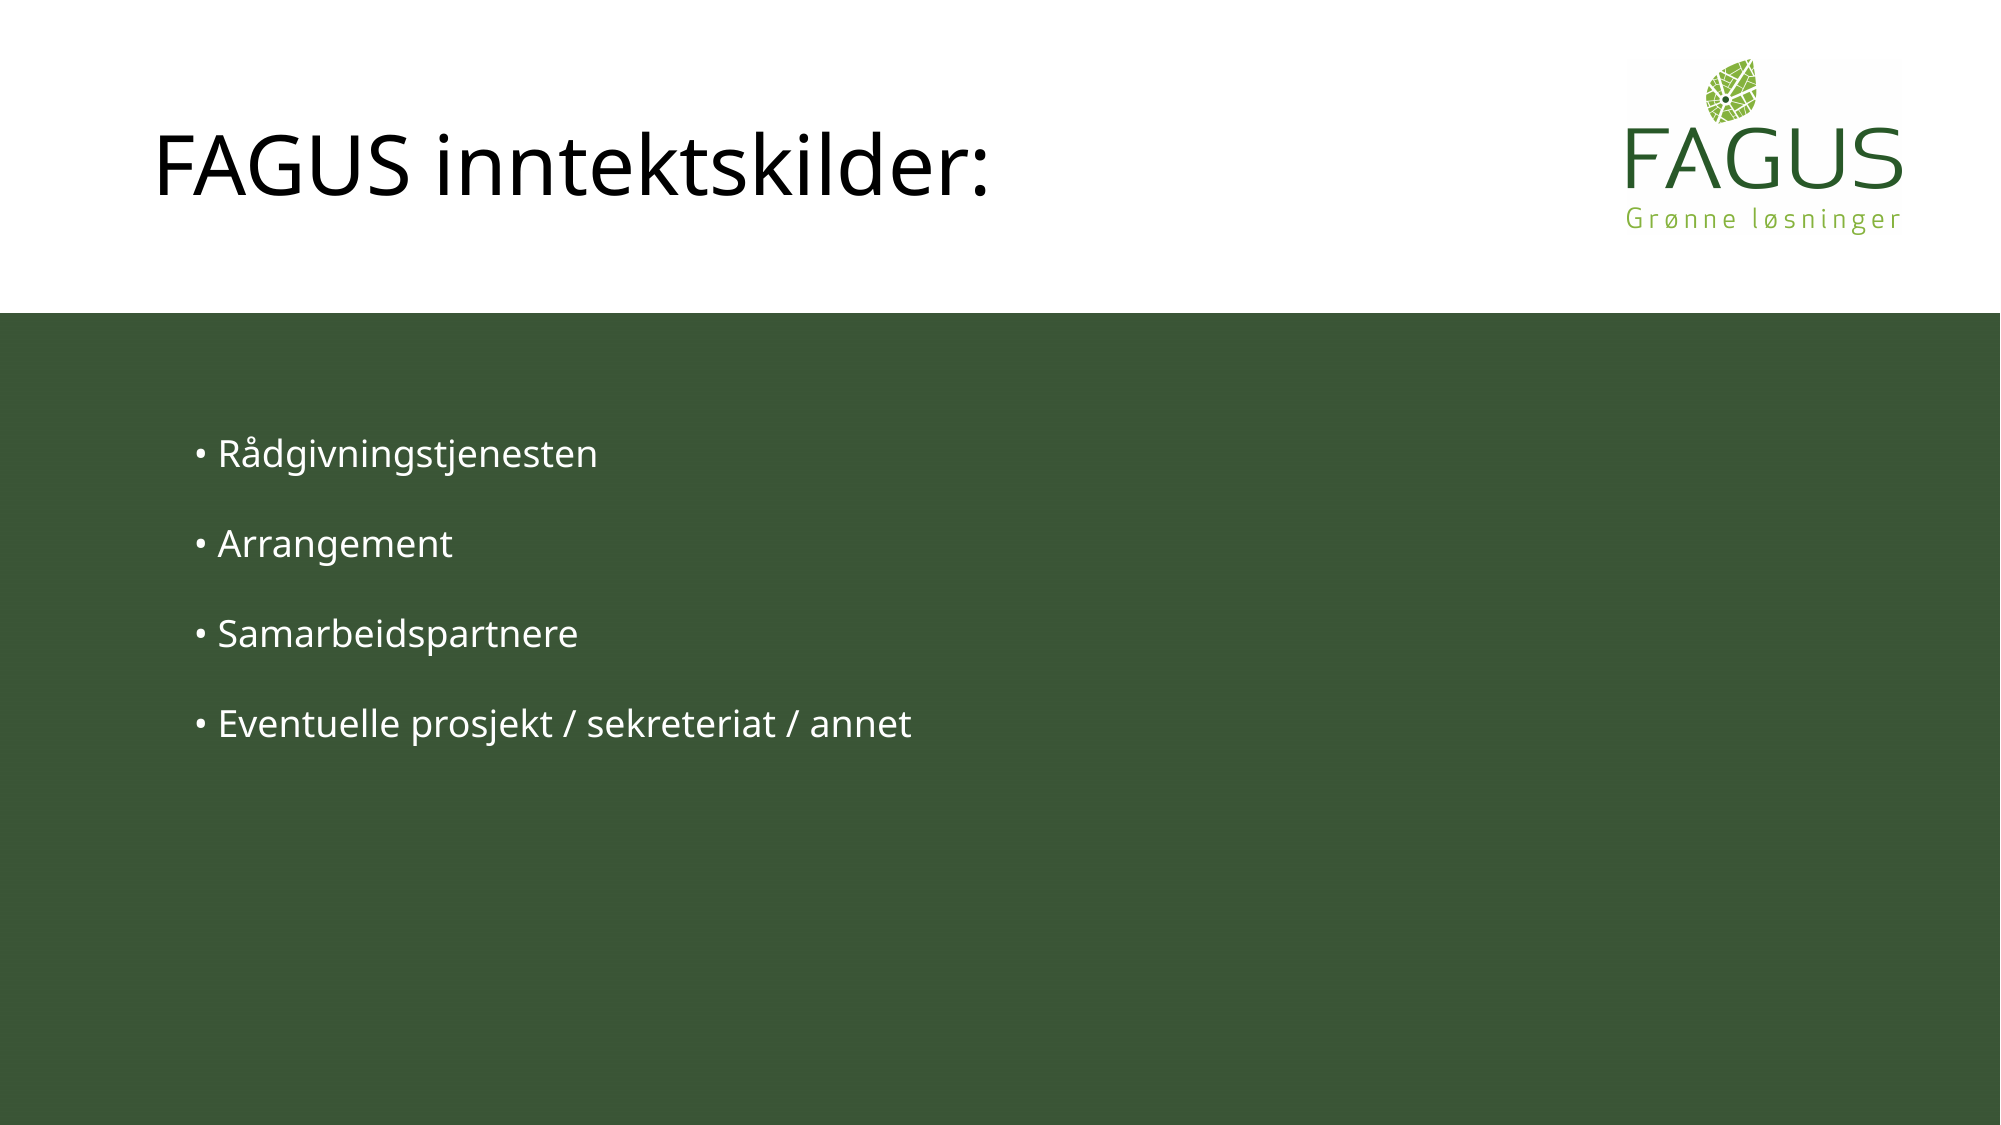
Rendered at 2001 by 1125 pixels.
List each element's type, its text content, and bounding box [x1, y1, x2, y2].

title FAGUS inntektskilder: [137, 59, 1863, 278]
picture [1627, 59, 1902, 235]
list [0, 313, 2000, 1125]
